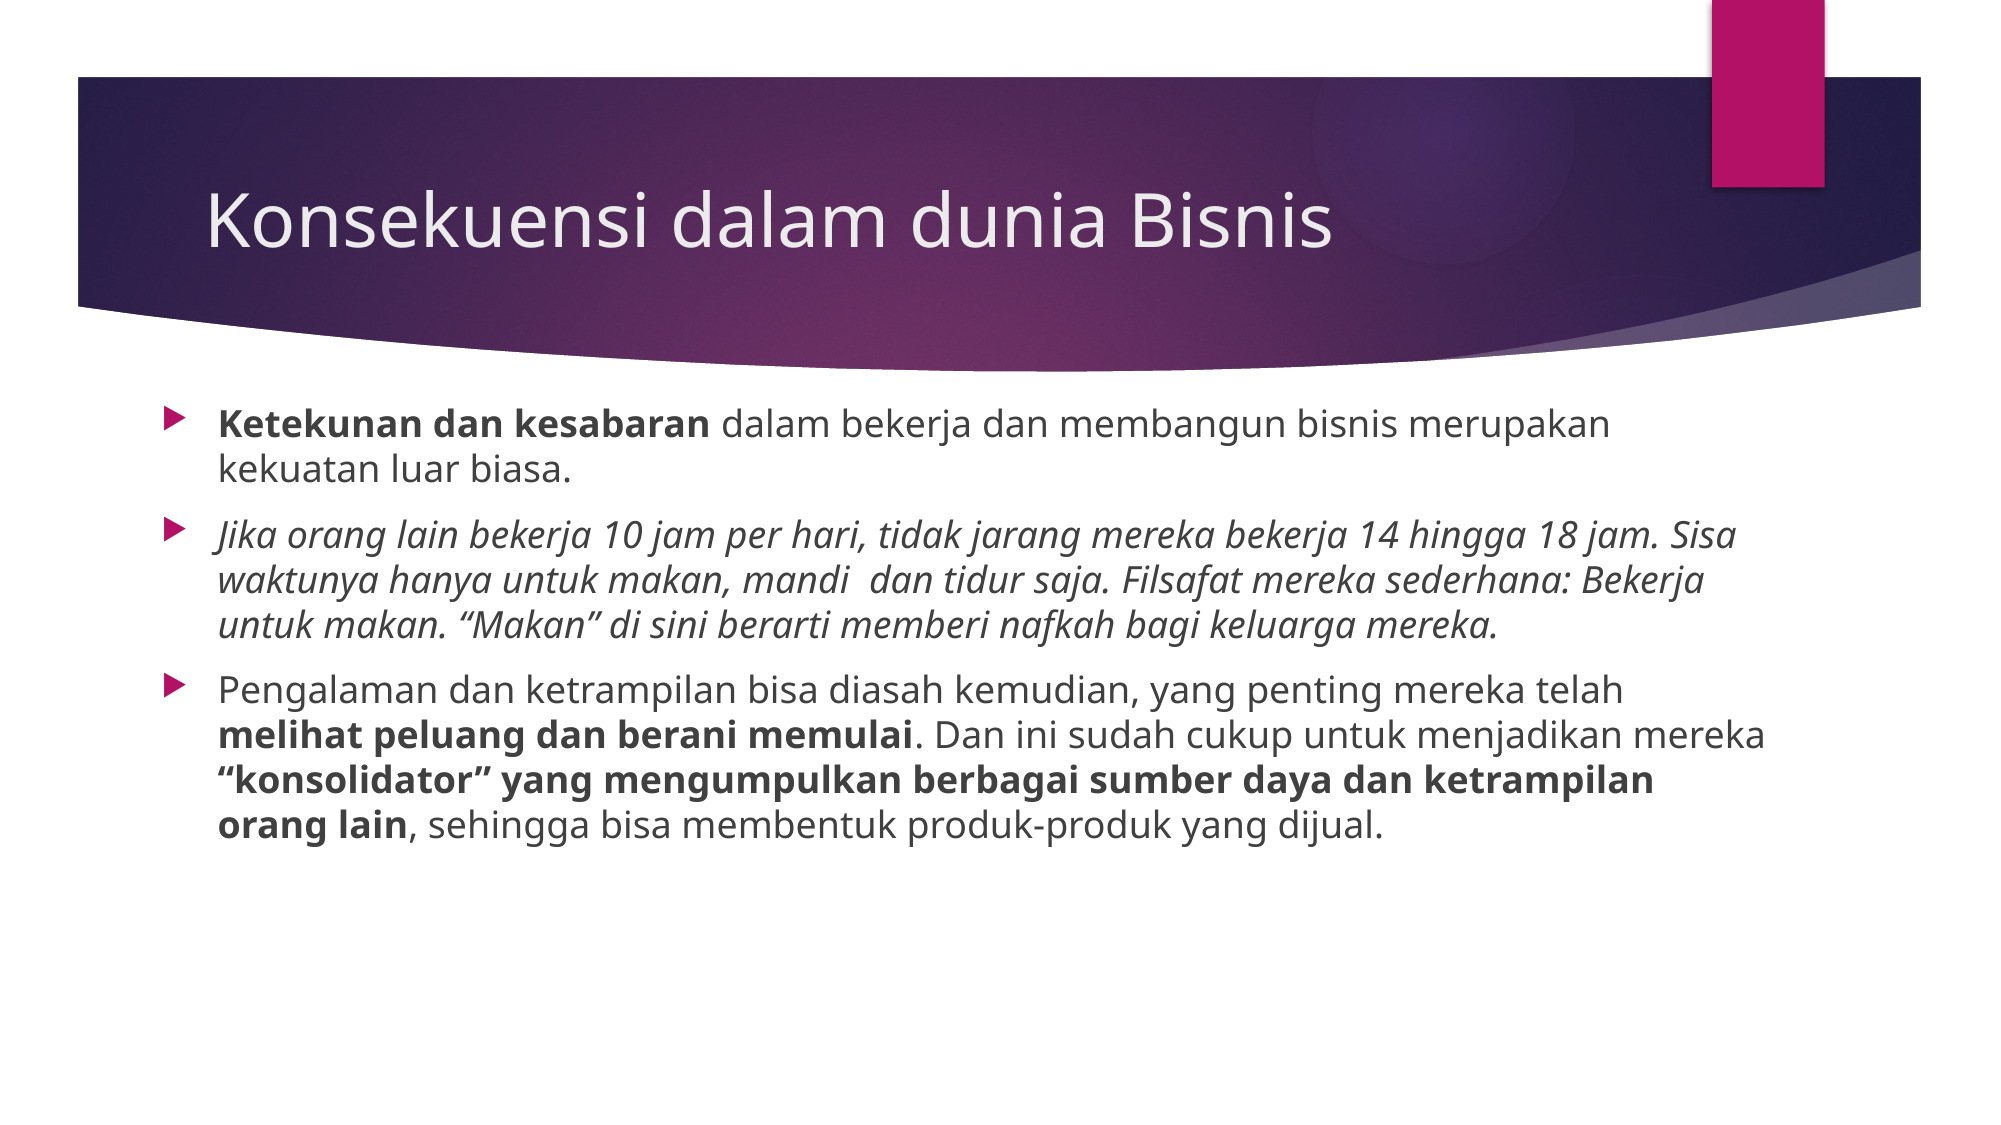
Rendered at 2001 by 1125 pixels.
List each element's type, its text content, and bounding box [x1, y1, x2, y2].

list Ketekunan dan kesabaran dalam bekerja dan membangun bisnis merupakan kekuatan luar biasa. Jika orang lain bekerja 10 jam per hari, tidak jarang mereka bekerja 14 hingga 18 jam. Sisa waktunya hanya untuk makan, mandi dan tidur saja. Filsafat mereka sederhana: Bekerja untuk makan. “Makan” di sini berarti memberi nafkah bagi keluarga mereka. Pengalaman dan ketrampilan bisa diasah kemudian, yang penting mereka telah melihat peluang dan berani memulai. Dan ini sudah cukup untuk menjadikan mereka “konsolidator” yang mengumpulkan berbagai sumber daya dan ketrampilan orang lain, sehingga bisa membentuk produk-produk yang dijual. [146, 392, 1787, 1073]
title Konsekuensi dalam dunia Bisnis [189, 159, 1627, 276]
